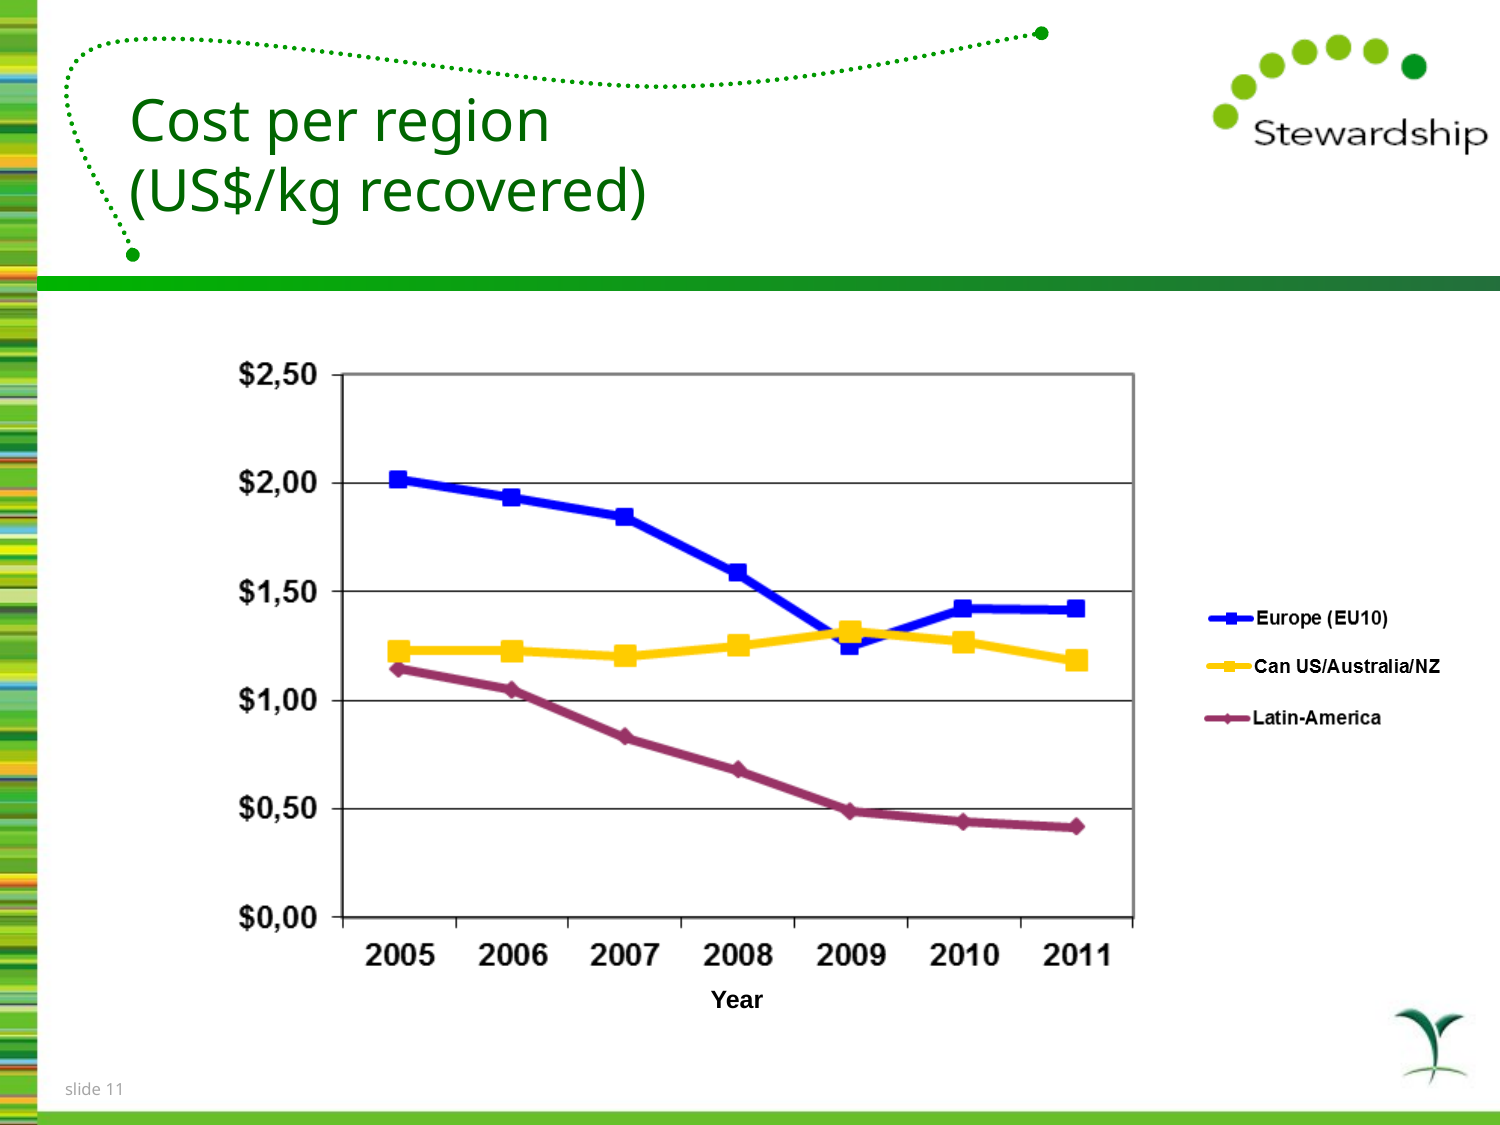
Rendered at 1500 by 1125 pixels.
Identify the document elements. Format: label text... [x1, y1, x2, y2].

picture [0, 0, 1500, 1125]
text_box Cost per region (US$/kg recovered) [114, 59, 1500, 219]
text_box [99, 219, 1500, 1022]
text_box slide 11 [50, 1071, 300, 1109]
